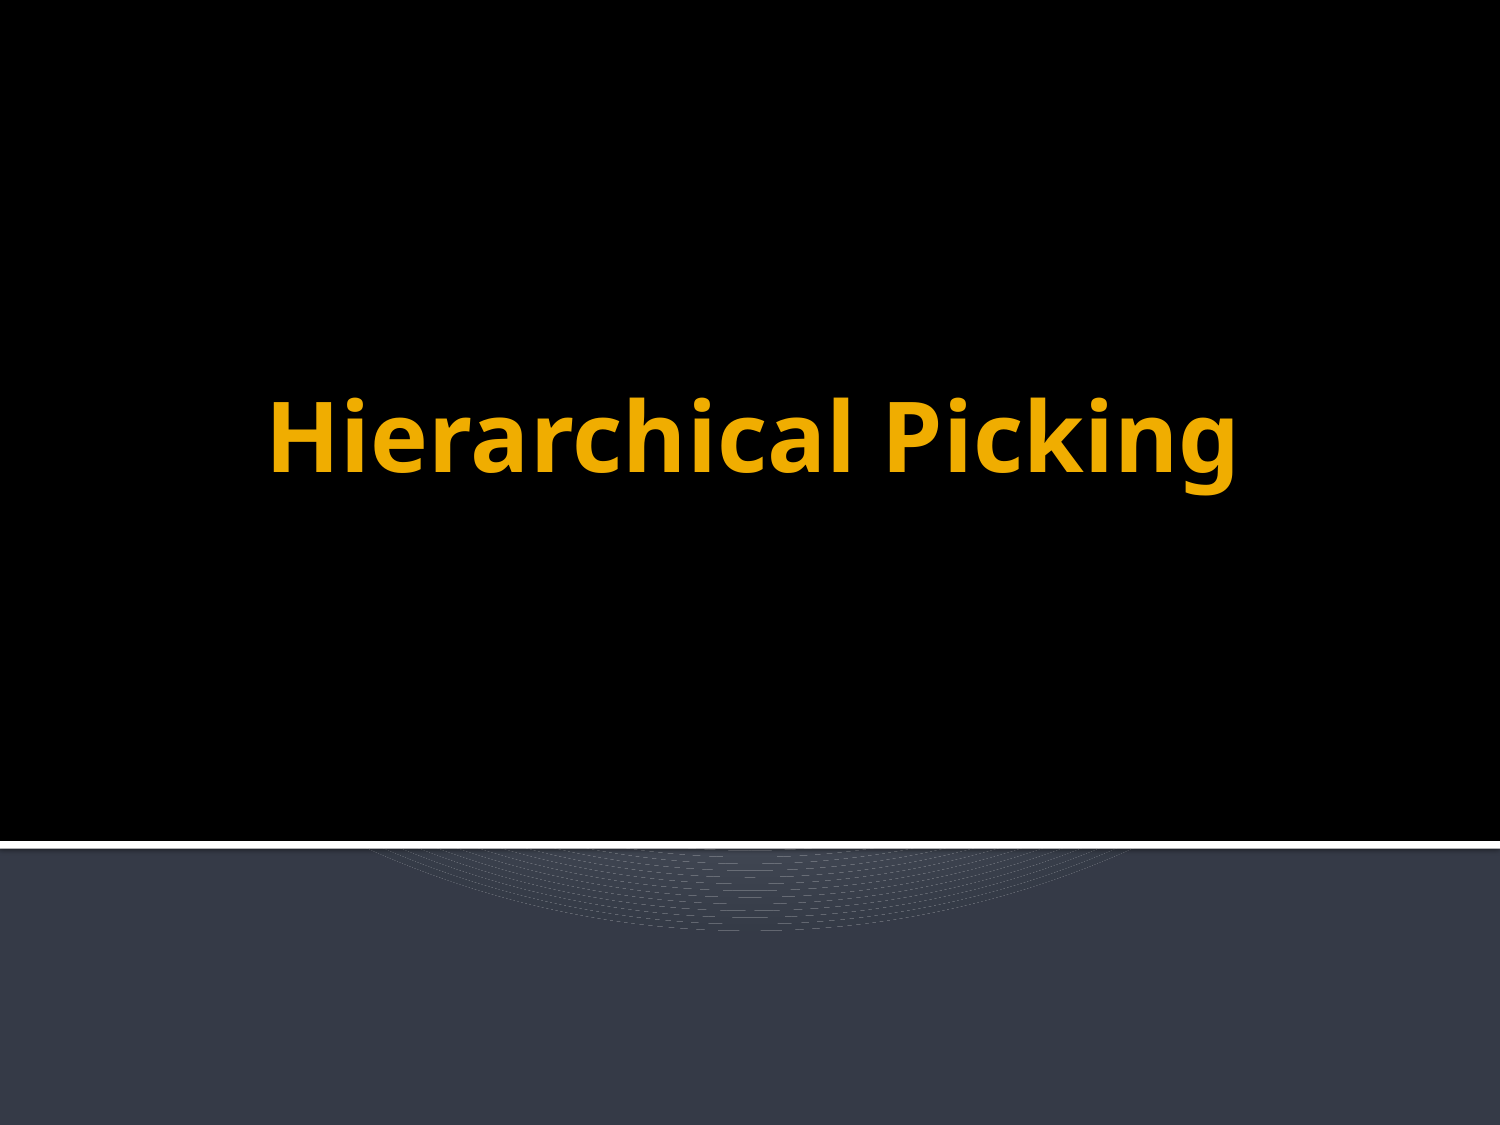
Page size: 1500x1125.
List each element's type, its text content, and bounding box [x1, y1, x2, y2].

title Hierarchical Picking [112, 375, 1388, 563]
